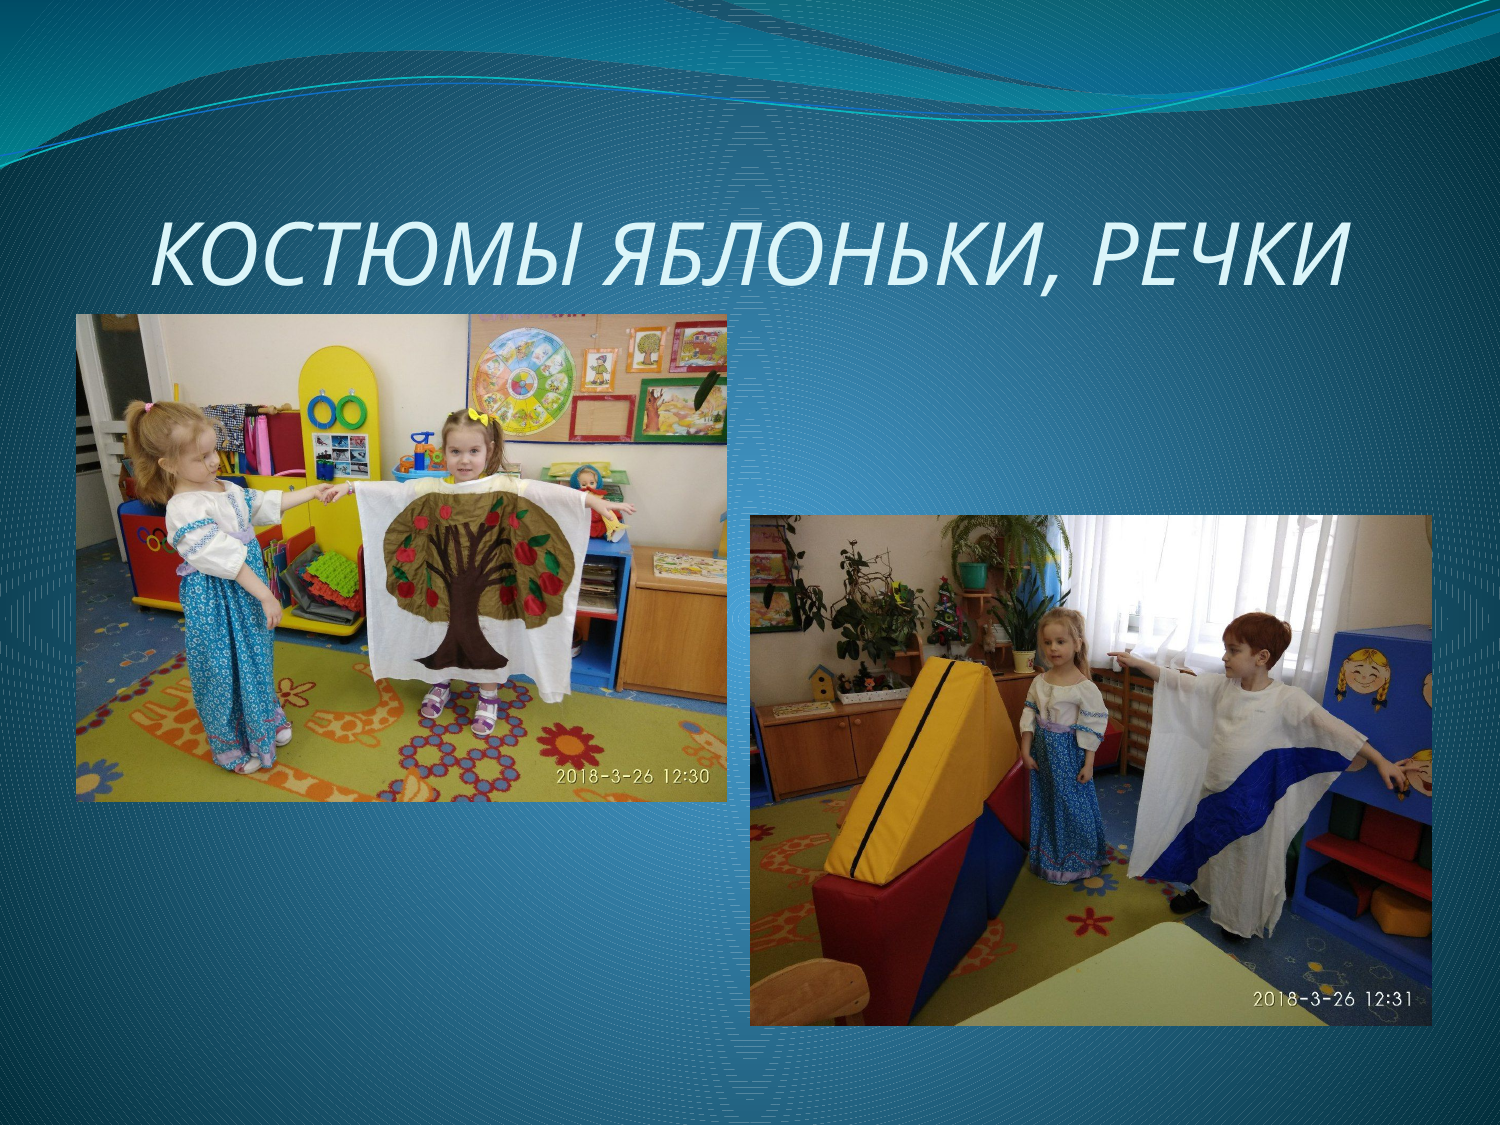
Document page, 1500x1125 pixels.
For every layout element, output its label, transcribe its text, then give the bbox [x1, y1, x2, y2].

title КОСТЮМЫ ЯБЛОНЬКИ, РЕЧКИ [75, 115, 1425, 303]
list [76, 314, 727, 802]
picture [749, 514, 1432, 1027]
